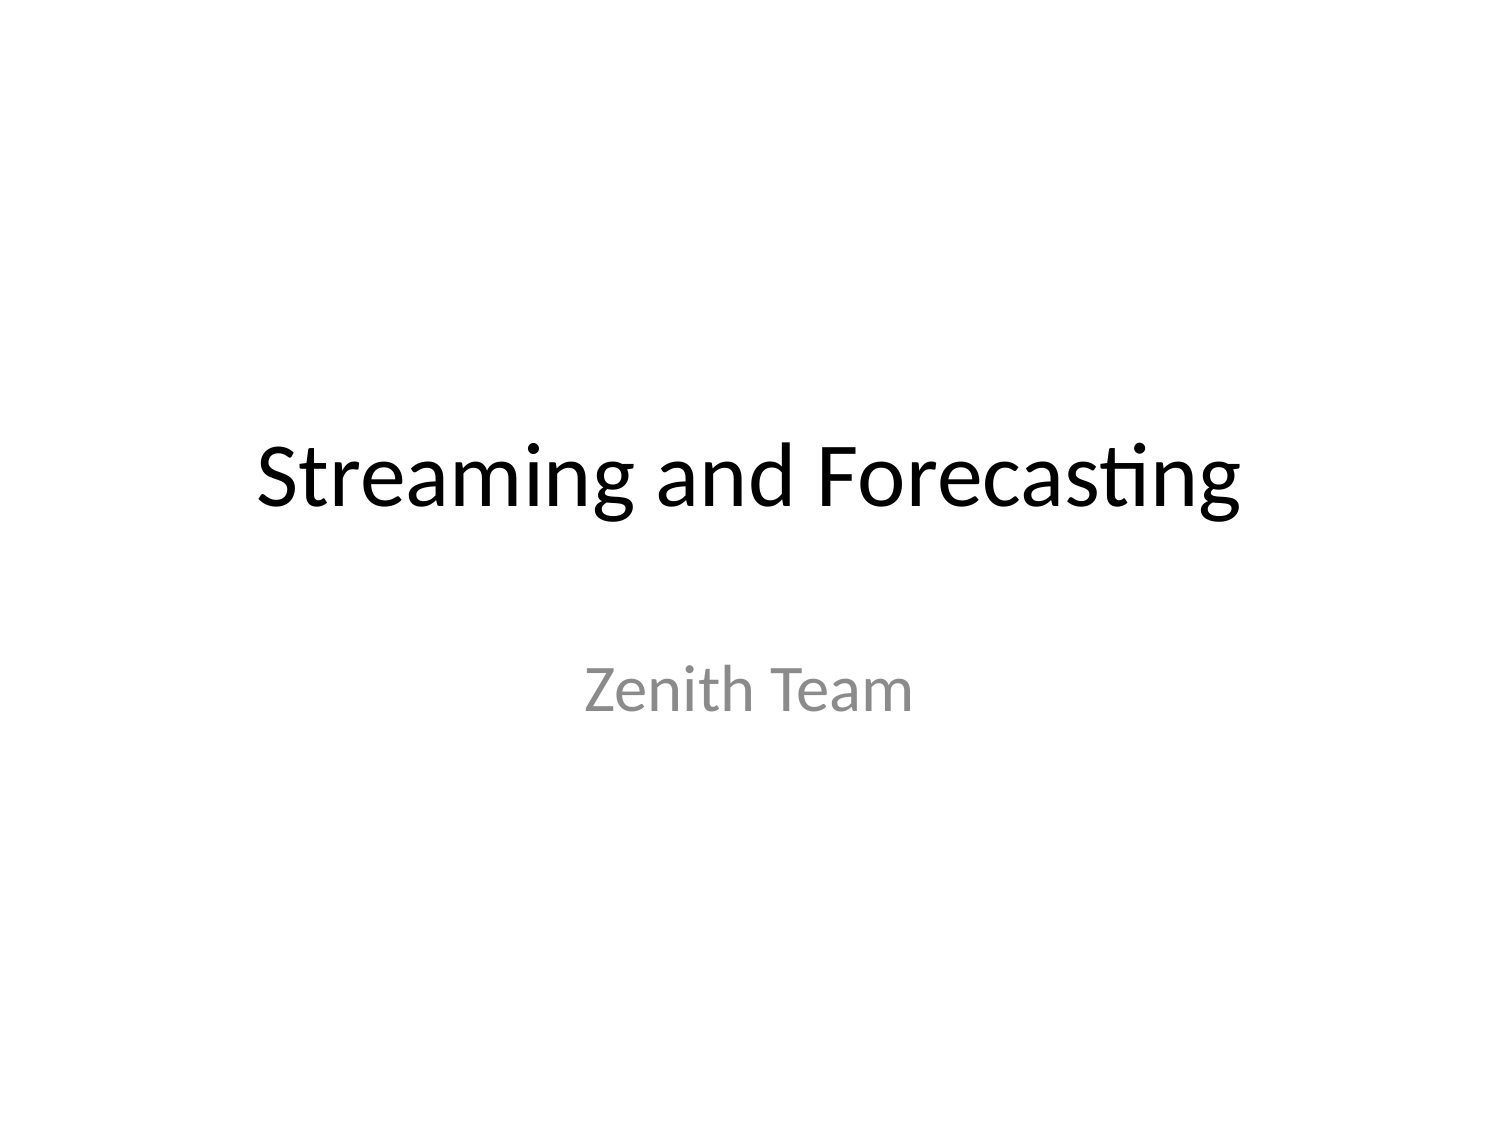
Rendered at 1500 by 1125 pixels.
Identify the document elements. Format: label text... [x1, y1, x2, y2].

subtitle Zenith Team [225, 637, 1275, 925]
title Streaming and Forecasting [112, 349, 1388, 591]
